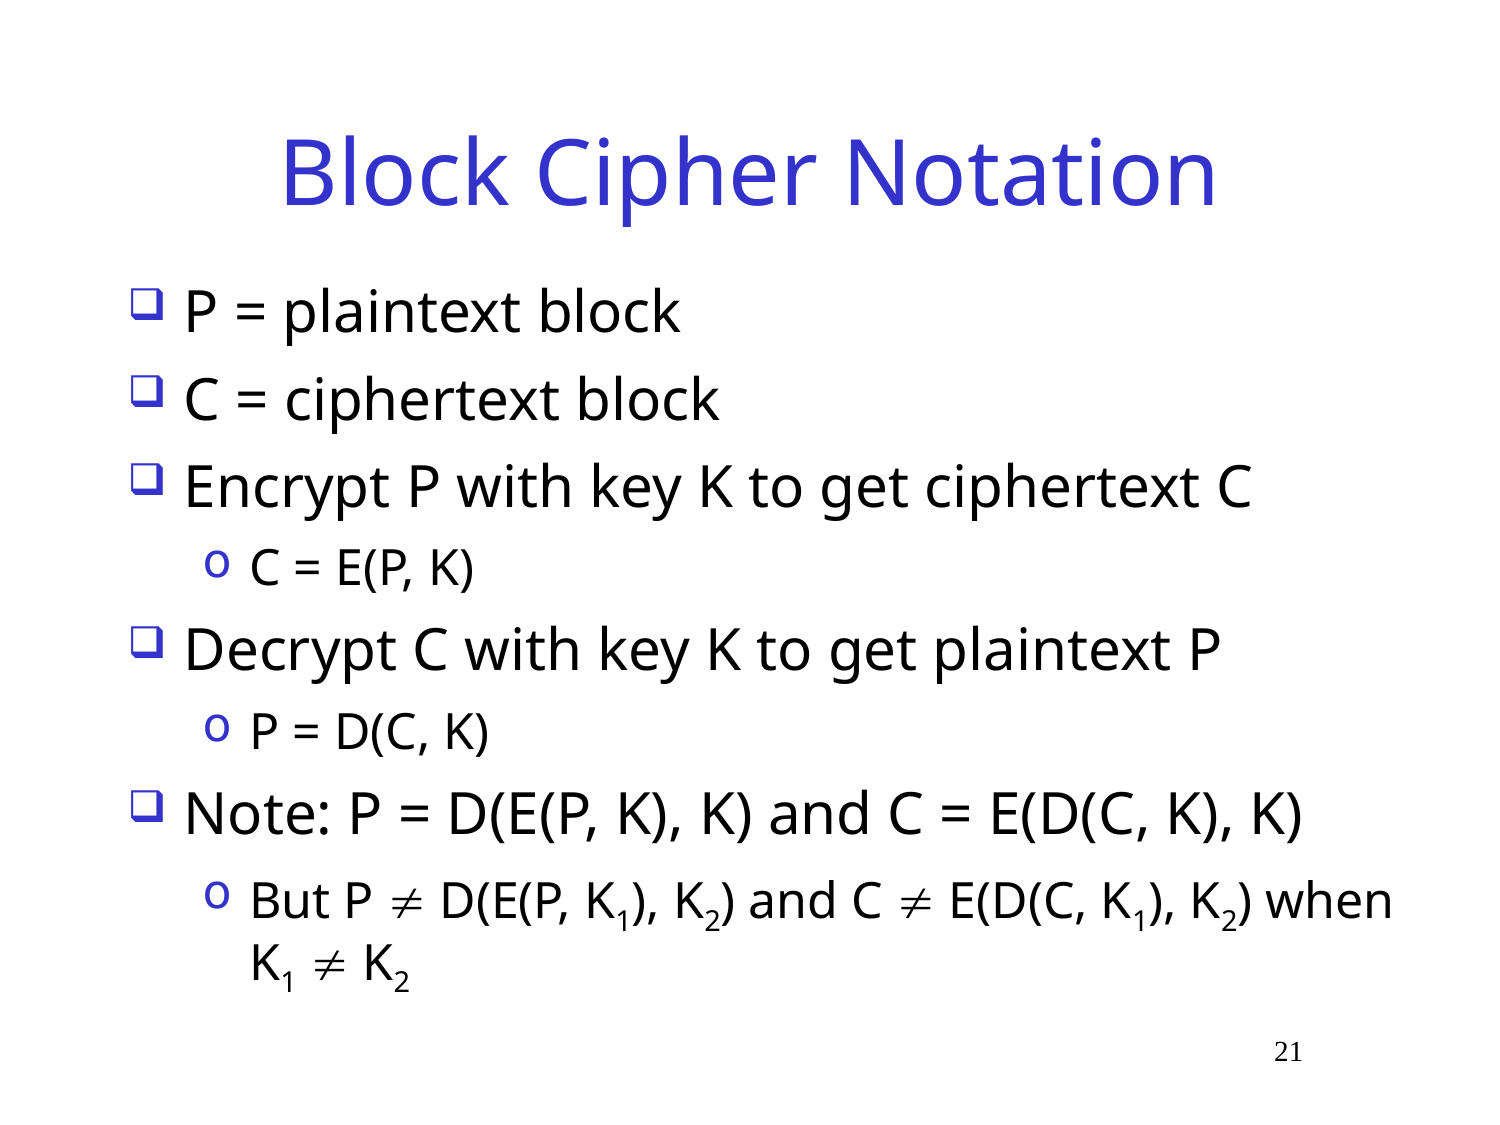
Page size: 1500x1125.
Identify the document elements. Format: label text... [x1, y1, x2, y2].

list P = plaintext block C = ciphertext block Encrypt P with key K to get ciphertext C C = E(P, K) Decrypt C with key K to get plaintext P P = D(C, K) Note: P = D(E(P, K), K) and C = E(D(C, K), K) But P  D(E(P, K1), K2) and C  E(D(C, K1), K2) when K1  K2 [112, 274, 1451, 1001]
title Block Cipher Notation [112, 74, 1388, 263]
footer 21 [112, 1024, 1401, 1101]
